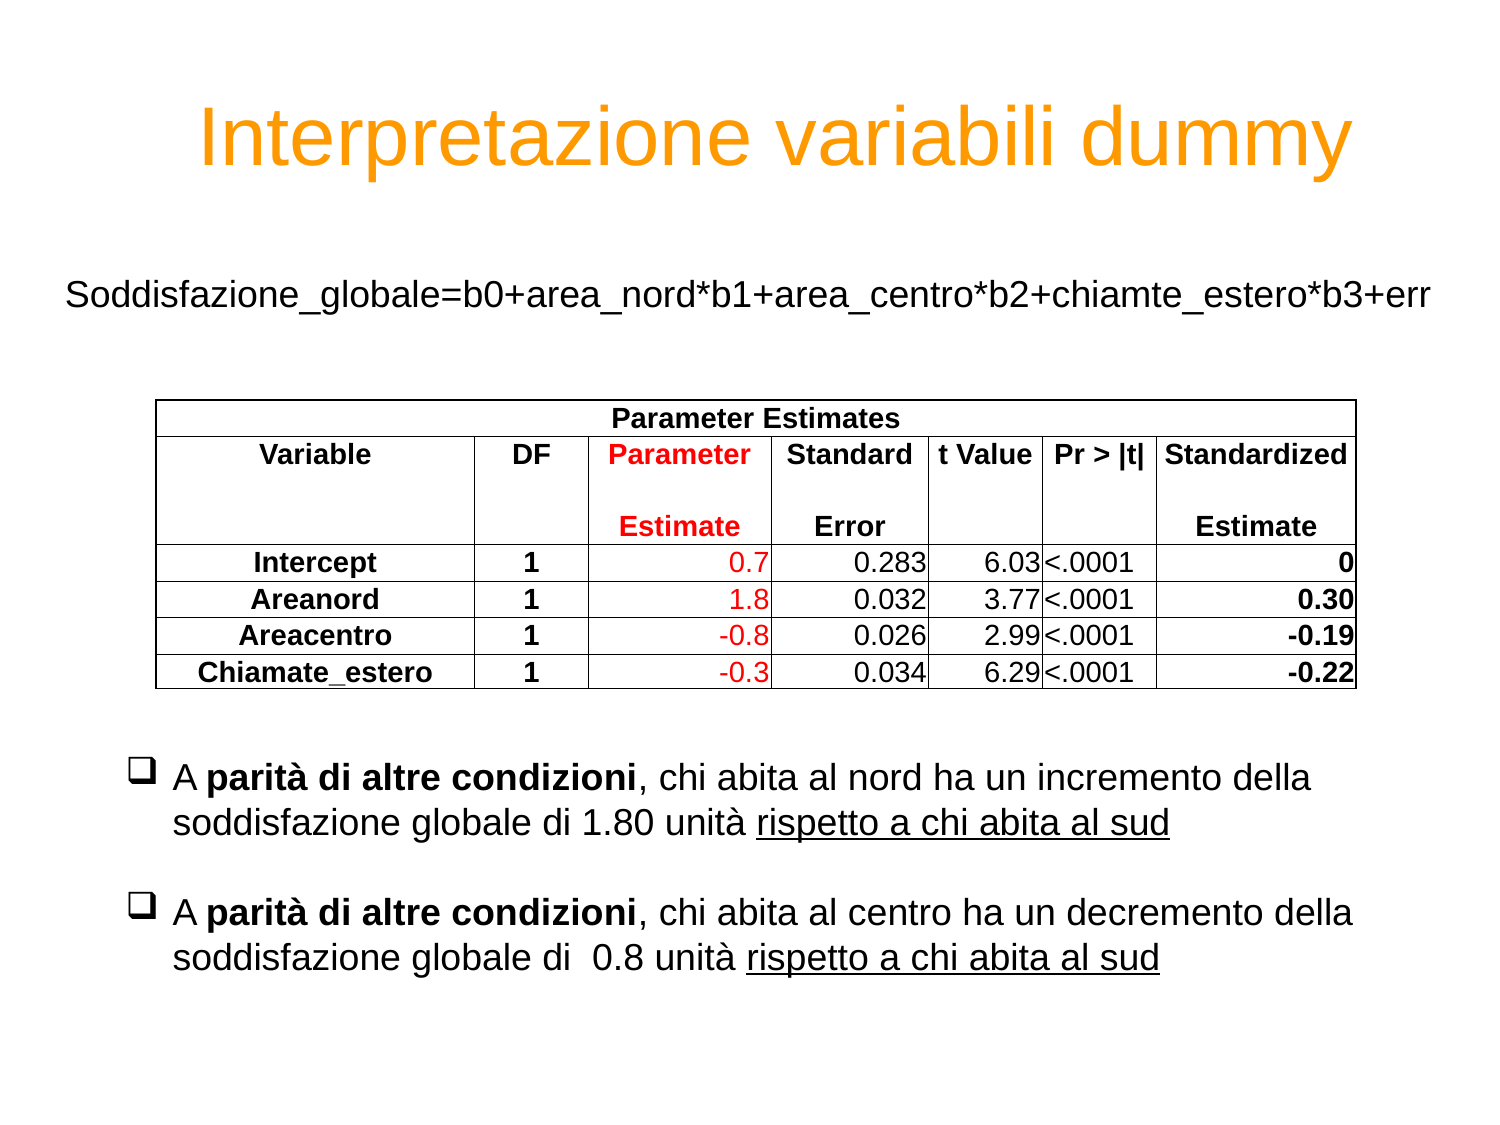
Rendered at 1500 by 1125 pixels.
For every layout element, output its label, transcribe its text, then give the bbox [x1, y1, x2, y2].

table_cell 0 [1157, 545, 1355, 581]
table_cell -0.22 [1157, 655, 1355, 688]
table_cell 0.032 [772, 582, 928, 617]
table_cell <.0001 [1043, 618, 1156, 654]
table_cell Chiamate_estero [157, 655, 474, 688]
table_cell -0.19 [1157, 618, 1355, 654]
table_cell 1 [475, 545, 588, 581]
table_cell Estimate [1157, 508, 1355, 544]
table_cell 0.7 [589, 545, 771, 581]
table_cell 0.283 [772, 545, 928, 581]
table_cell 0.034 [772, 655, 928, 688]
table_cell 0.30 [1157, 582, 1355, 617]
table_cell DF [475, 437, 588, 544]
table_cell Areanord [157, 582, 474, 617]
table_cell 6.03 [929, 545, 1042, 581]
table_cell <.0001 [1043, 655, 1156, 688]
table_cell Estimate [589, 508, 771, 544]
table_cell -0.8 [589, 618, 771, 654]
table_cell 1 [475, 582, 588, 617]
table_cell <.0001 [1043, 545, 1156, 581]
table_cell Variable [157, 437, 474, 544]
table_cell Error [772, 508, 928, 544]
table_cell t Value [929, 437, 1042, 544]
table_cell Standardized [1157, 437, 1355, 508]
table_cell 2.99 [929, 618, 1042, 654]
text_box A parità di altre condizioni, chi abita al nord ha un incremento della soddisfazione globale di 1.80 unità rispetto a chi abita al sud A parità di altre condizioni, chi abita al centro ha un decremento della soddisfazione globale di 0.8 unità rispetto a chi abita al sud [110, 745, 1374, 1031]
table_cell <.0001 [1043, 582, 1156, 617]
table_cell 1 [475, 655, 588, 688]
table_cell 3.77 [929, 582, 1042, 617]
table_cell Parameter [589, 437, 771, 508]
table_cell 0.026 [772, 618, 928, 654]
title Interpretazione variabili dummy [112, 38, 1463, 226]
table_cell Intercept [157, 545, 474, 581]
table_cell 6.29 [929, 655, 1042, 688]
table_cell Pr > |t| [1043, 437, 1156, 544]
text_box Soddisfazione_globale=b0+area_nord*b1+area_centro*b2+chiamte_estero*b3+err [49, 262, 1463, 323]
table_cell 1.8 [589, 582, 771, 617]
table_cell Standard [772, 437, 928, 508]
table_cell Areacentro [157, 618, 474, 654]
table_cell -0.3 [589, 655, 771, 688]
table_cell 1 [475, 618, 588, 654]
table_header Parameter Estimates [157, 401, 1355, 436]
